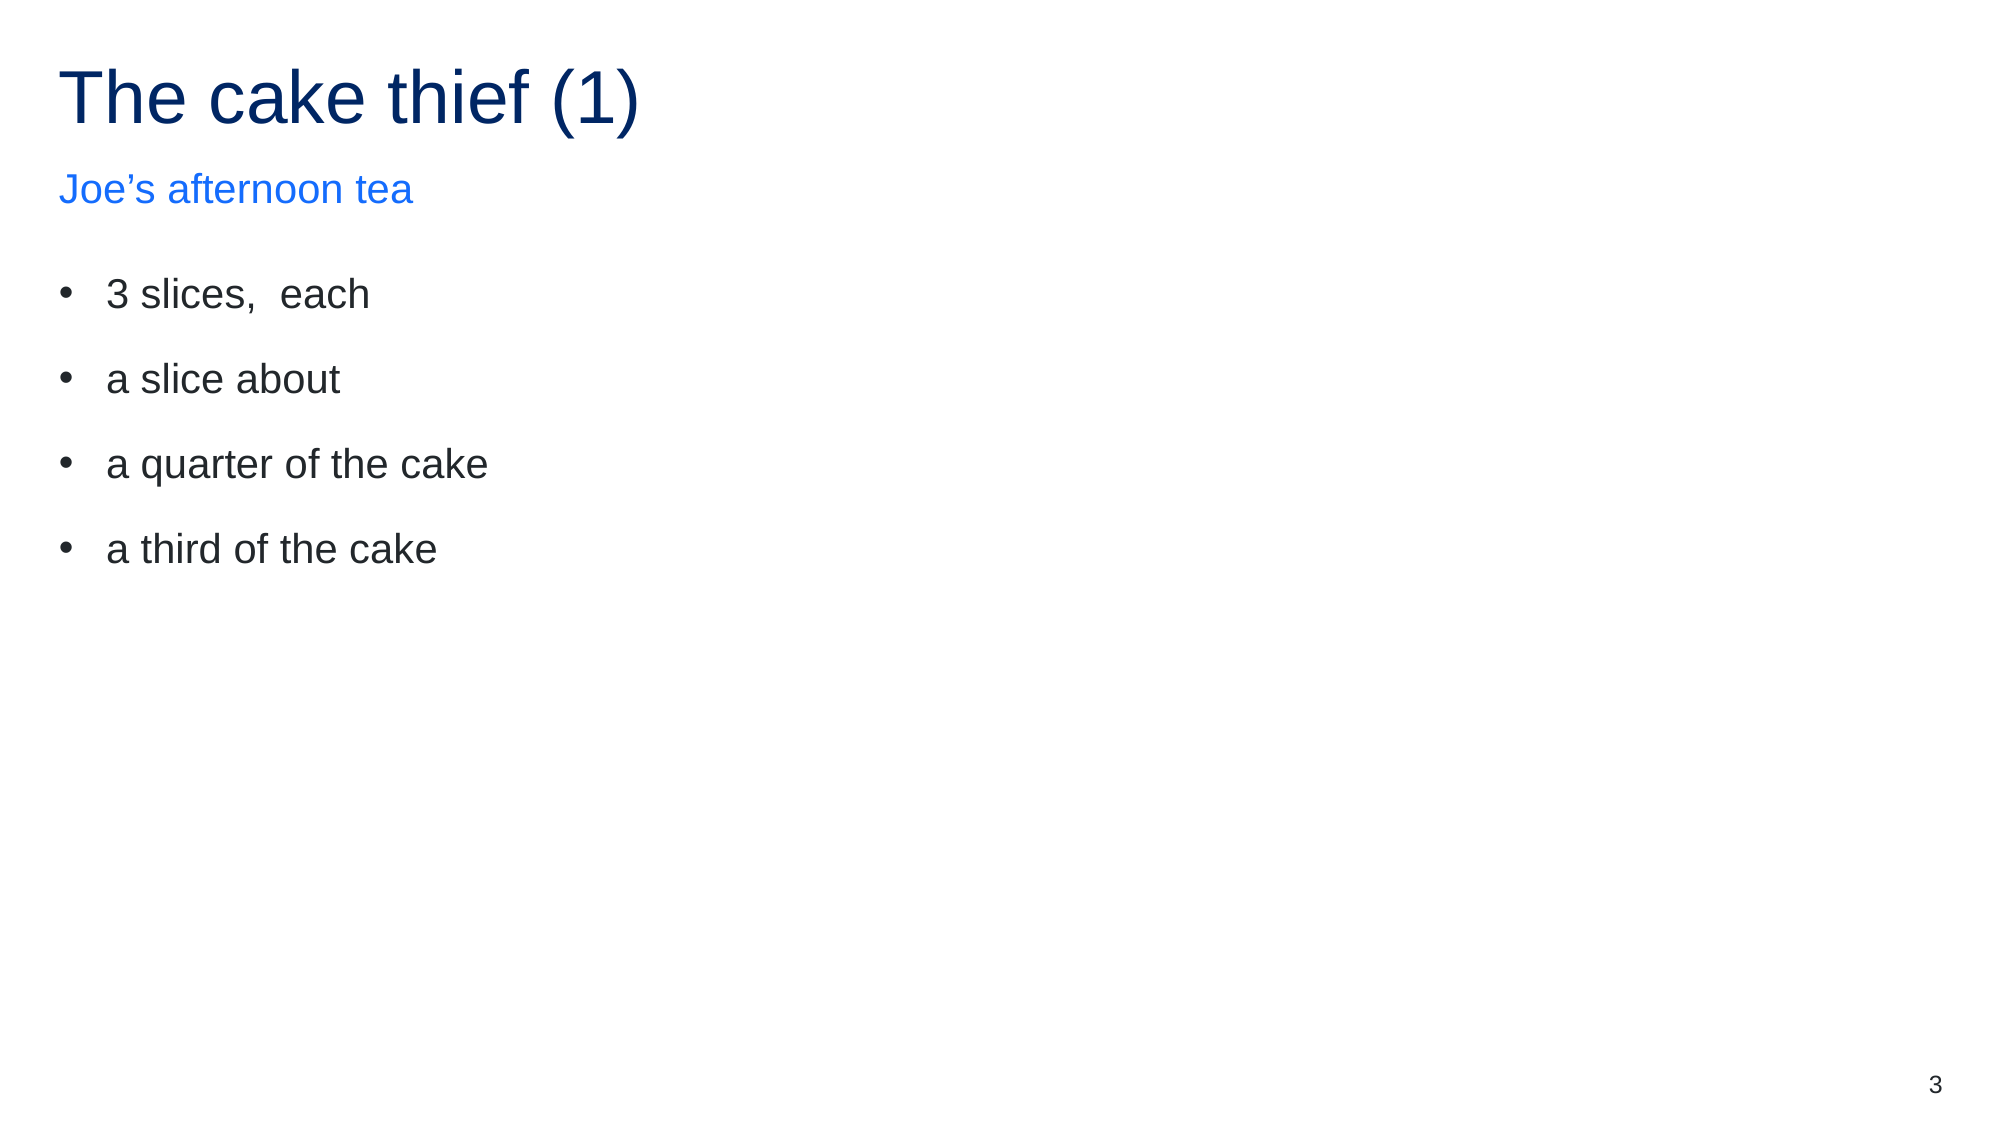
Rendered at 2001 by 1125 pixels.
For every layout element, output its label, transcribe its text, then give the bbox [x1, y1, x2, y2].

list Joe’s afternoon tea [59, 161, 1943, 212]
title The cake thief (1) [59, 59, 1943, 149]
slide_number 3 [1824, 1068, 1943, 1099]
